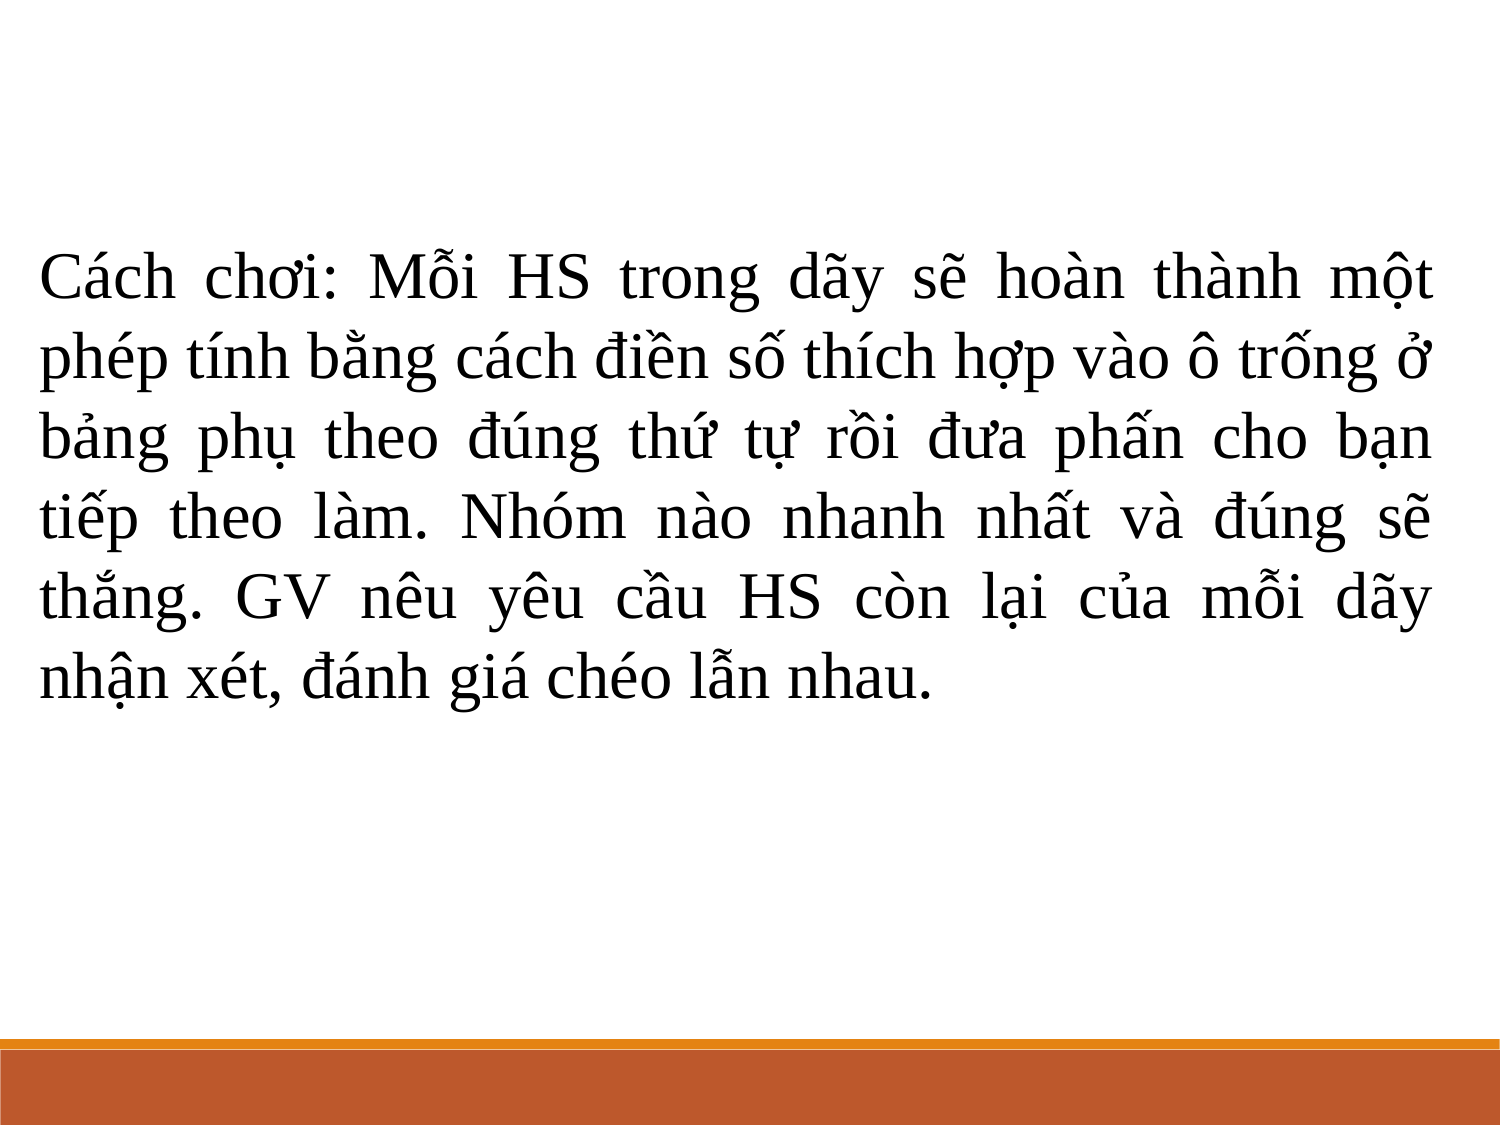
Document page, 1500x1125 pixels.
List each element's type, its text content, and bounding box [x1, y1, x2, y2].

text_box Cách chơi: Mỗi HS trong dãy sẽ hoàn thành một phép tính bằng cách điền số thích hợp vào ô trống ở bảng phụ theo đúng thứ tự rồi đưa phấn cho bạn tiếp theo làm. Nhóm nào nhanh nhất và đúng sẽ thắng. GV nêu yêu cầu HS còn lại của mỗi dãy nhận xét, đánh giá chéo lẫn nhau. [24, 224, 1450, 720]
